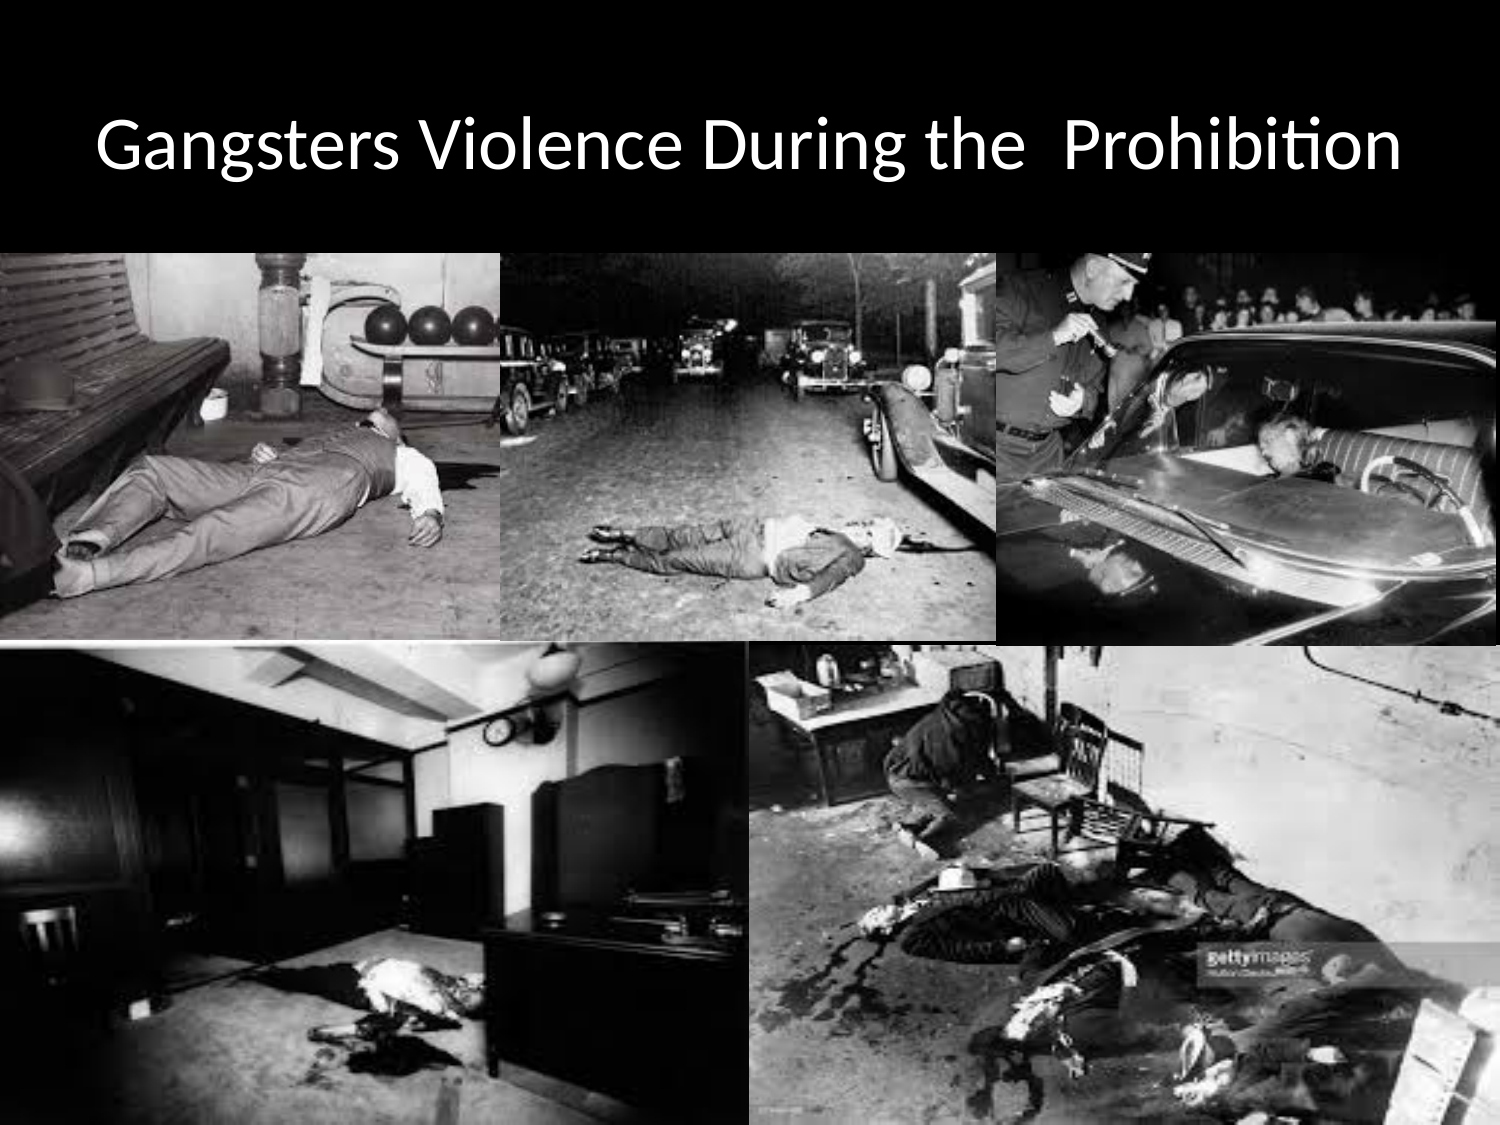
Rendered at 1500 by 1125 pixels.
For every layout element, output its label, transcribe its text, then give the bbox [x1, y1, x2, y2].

title Gangsters Violence During the Prohibition [75, 45, 1425, 233]
picture [0, 252, 1500, 1125]
